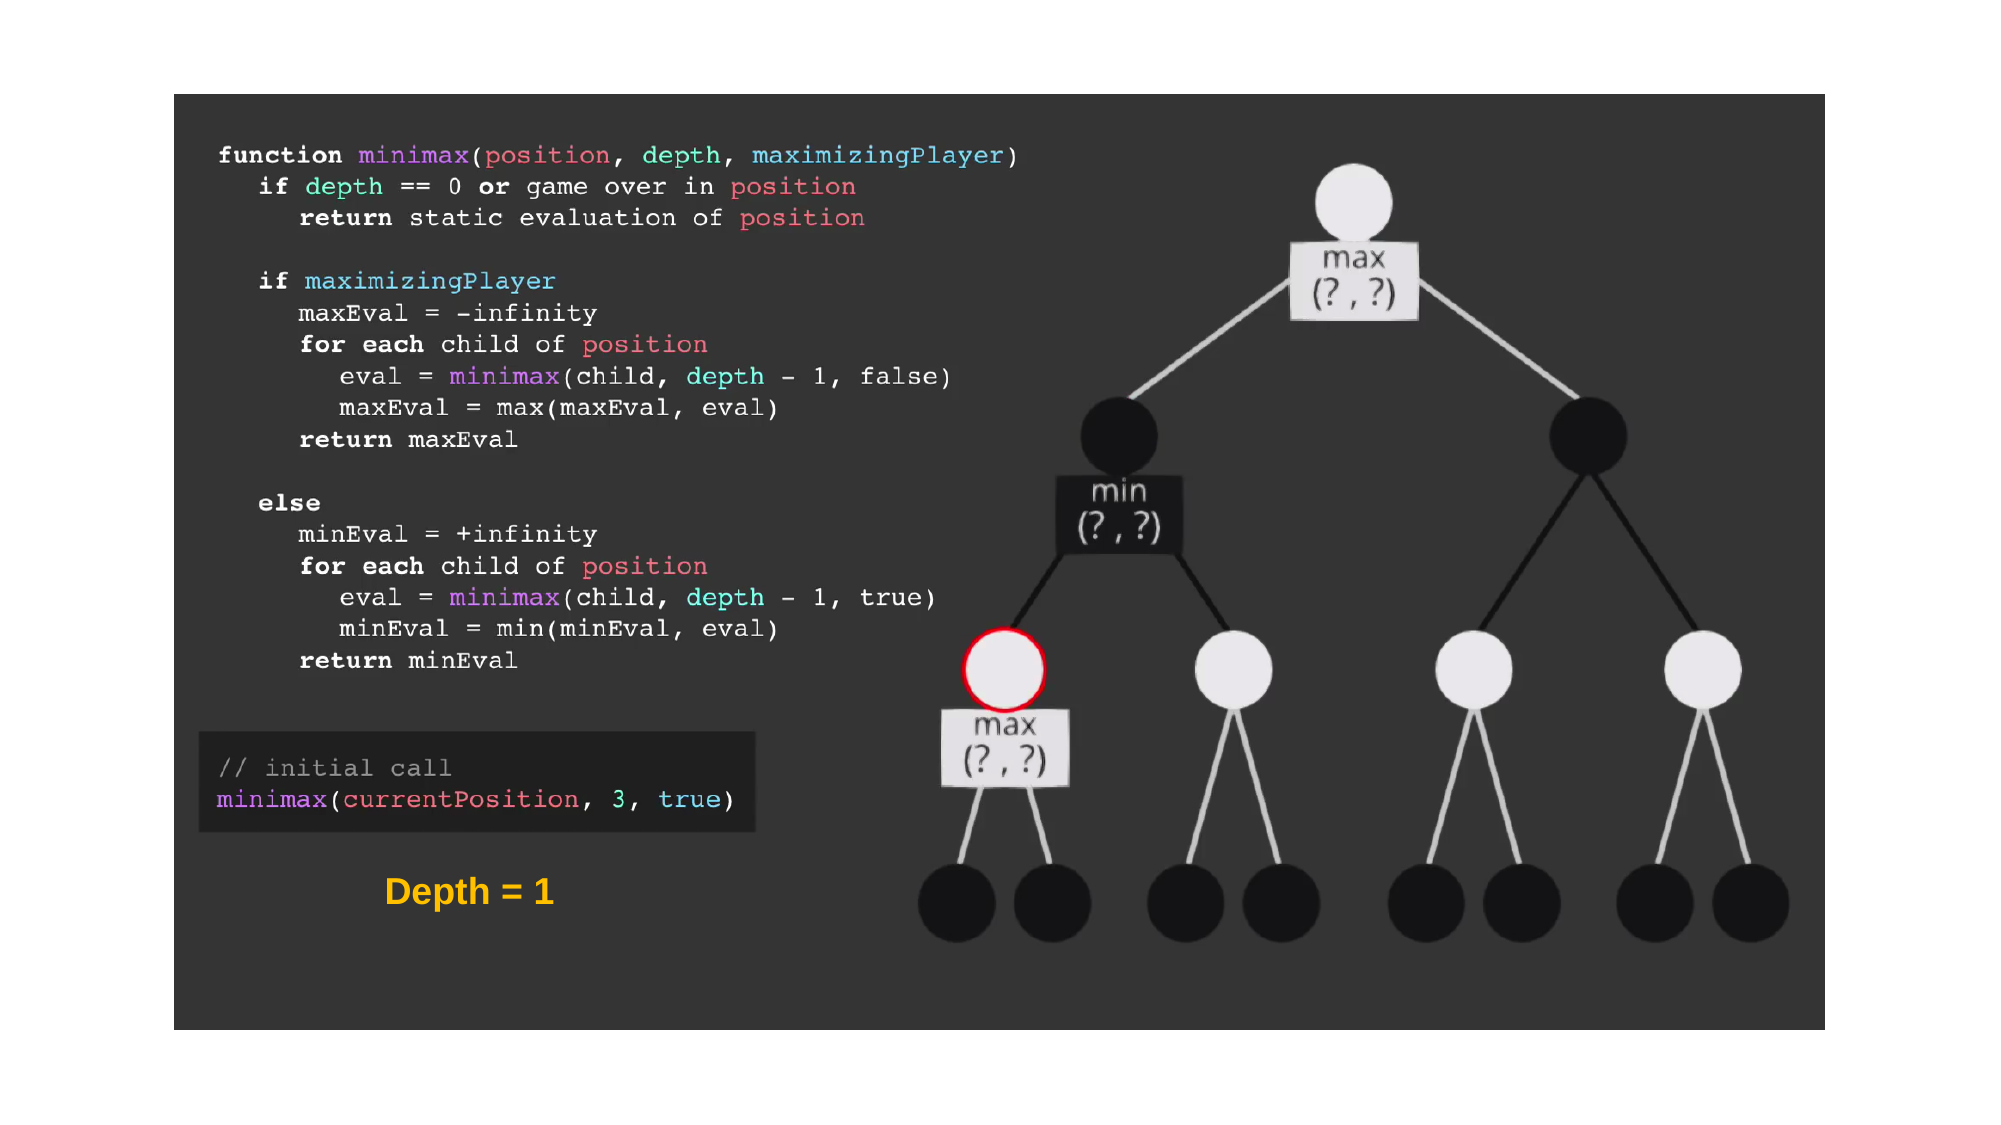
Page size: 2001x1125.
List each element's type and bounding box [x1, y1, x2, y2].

picture [174, 94, 1825, 1031]
